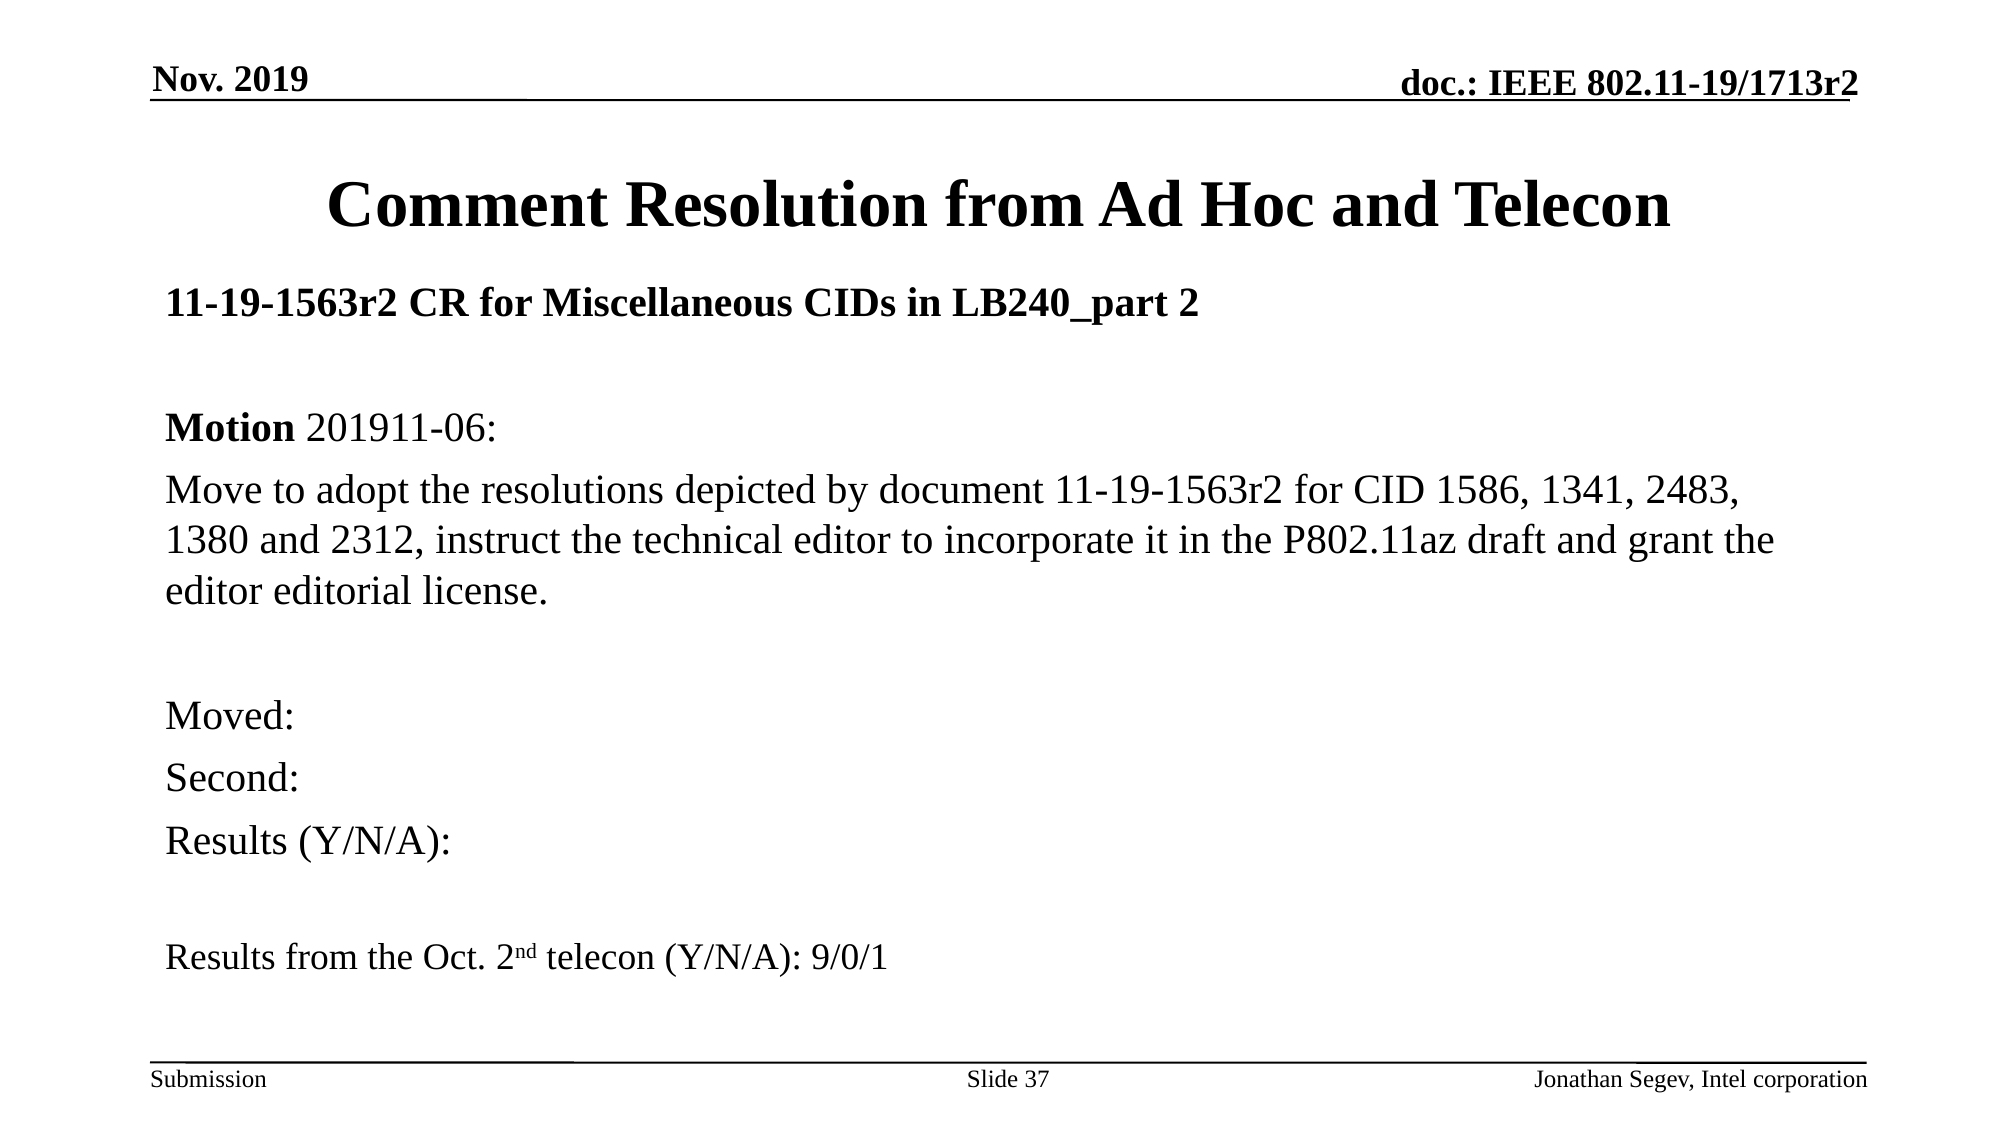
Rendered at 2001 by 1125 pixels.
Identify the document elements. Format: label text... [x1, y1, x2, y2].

list 11-19-1563r2 CR for Miscellaneous CIDs in LB240_part 2 Motion 201911-06: Move to adopt the resolutions depicted by document 11-19-1563r2 for CID 1586, 1341, 2483, 1380 and 2312, instruct the technical editor to incorporate it in the P802.11az draft and grant the editor editorial license. Moved: Second: Results (Y/N/A): Results from the Oct. 2nd telecon (Y/N/A): 9/0/1 [149, 266, 1850, 1000]
title Comment Resolution from Ad Hoc and Telecon [149, 112, 1850, 266]
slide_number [152, 54, 563, 100]
slide_number Slide 37 [950, 1061, 1067, 1123]
footer Jonathan Segev, Intel corporation [1171, 1061, 1869, 1093]
